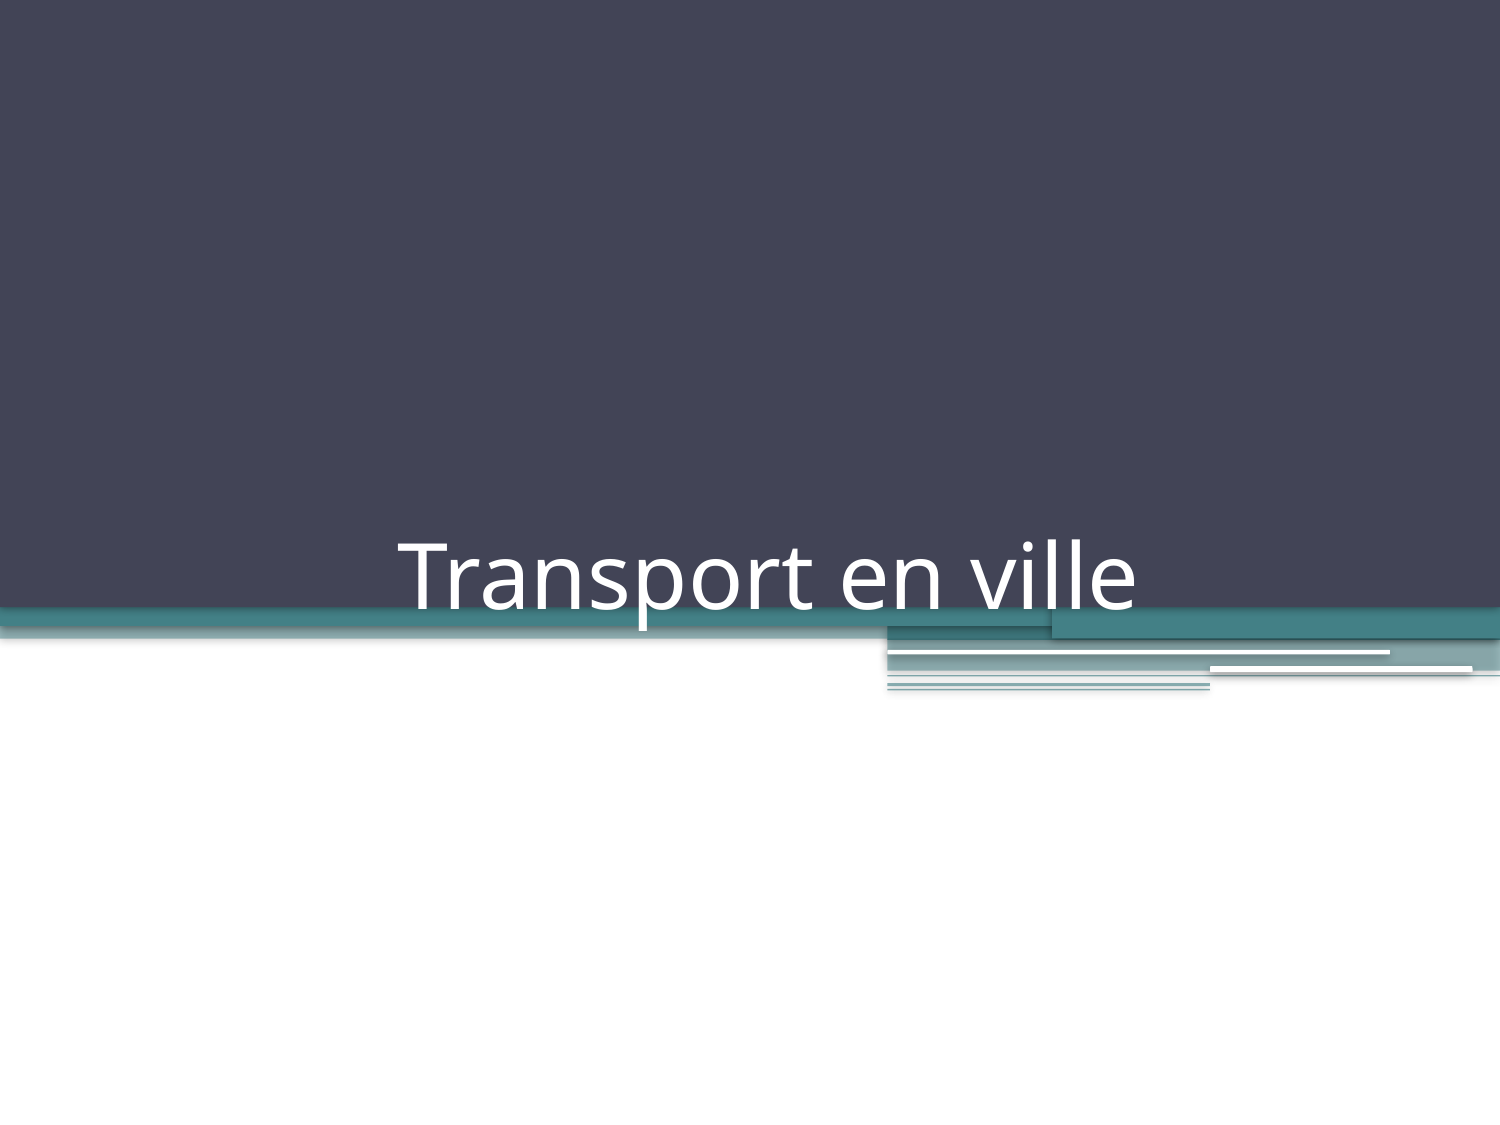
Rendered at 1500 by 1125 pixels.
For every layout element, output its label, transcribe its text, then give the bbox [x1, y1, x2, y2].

title Transport en ville [75, 394, 1463, 636]
